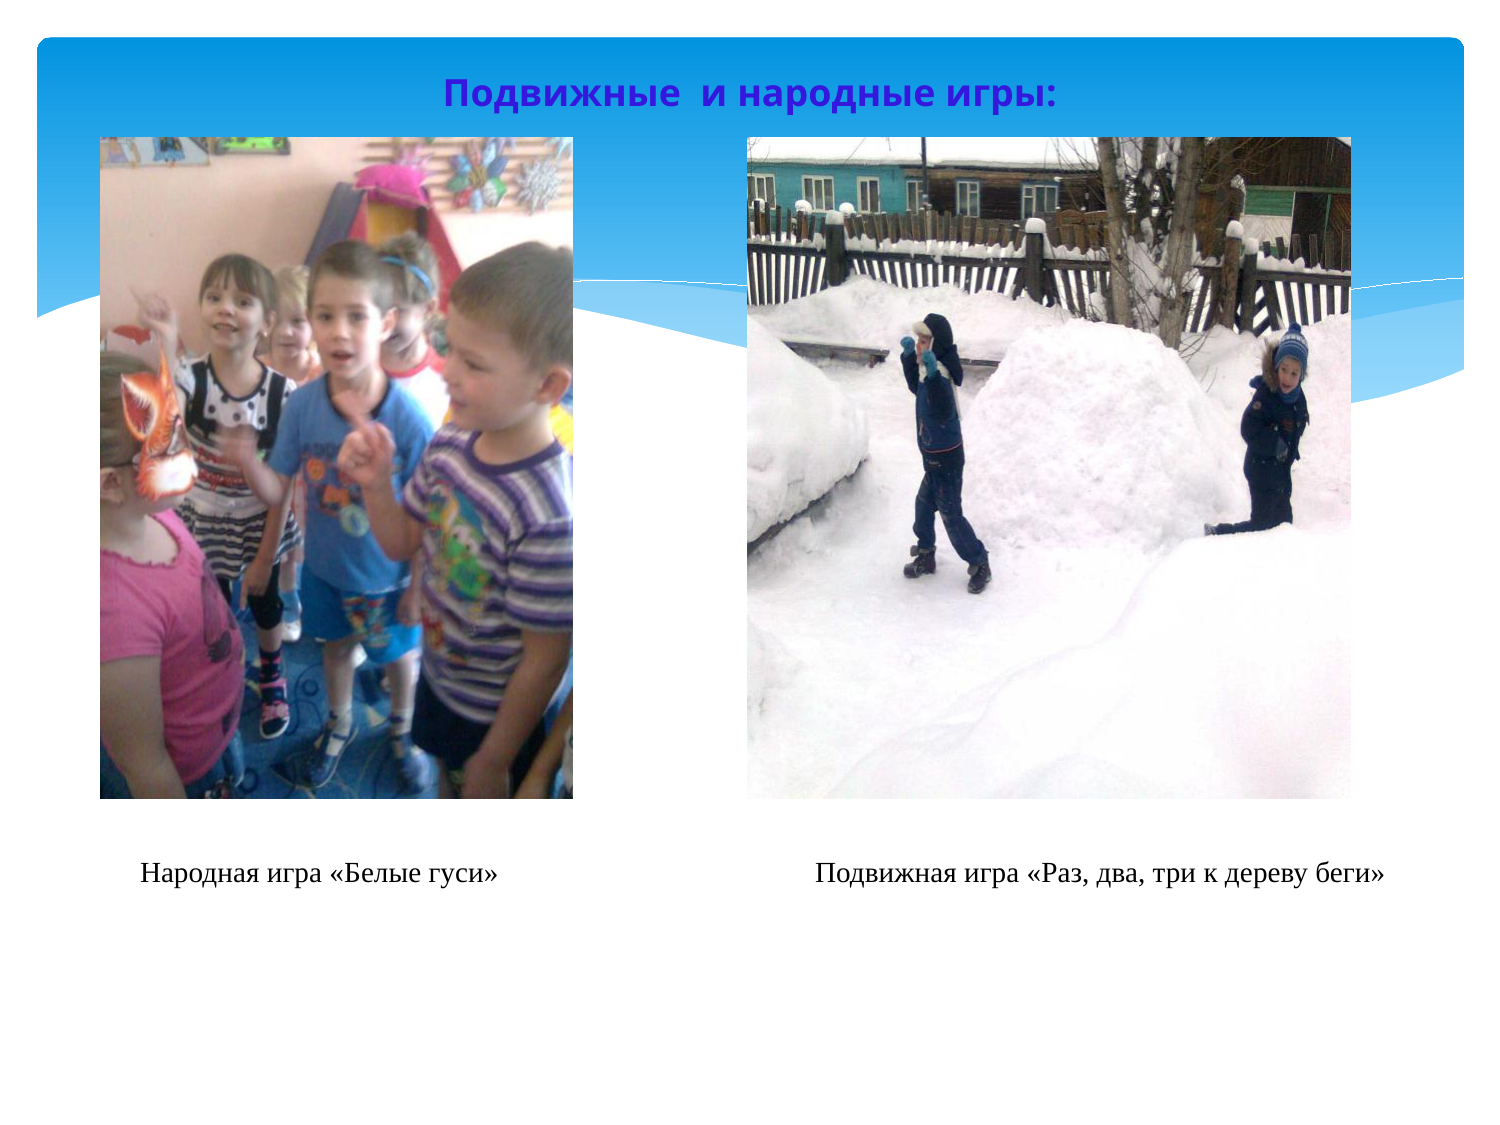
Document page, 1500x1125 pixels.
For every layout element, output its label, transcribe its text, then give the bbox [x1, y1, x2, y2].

picture [100, 136, 574, 799]
picture [747, 136, 1351, 799]
title Подвижные и народные игры: [75, 45, 1425, 138]
text_box Народная игра «Белые гуси» [125, 845, 515, 896]
text_box Подвижная игра «Раз, два, три к дереву беги» [793, 845, 1401, 896]
